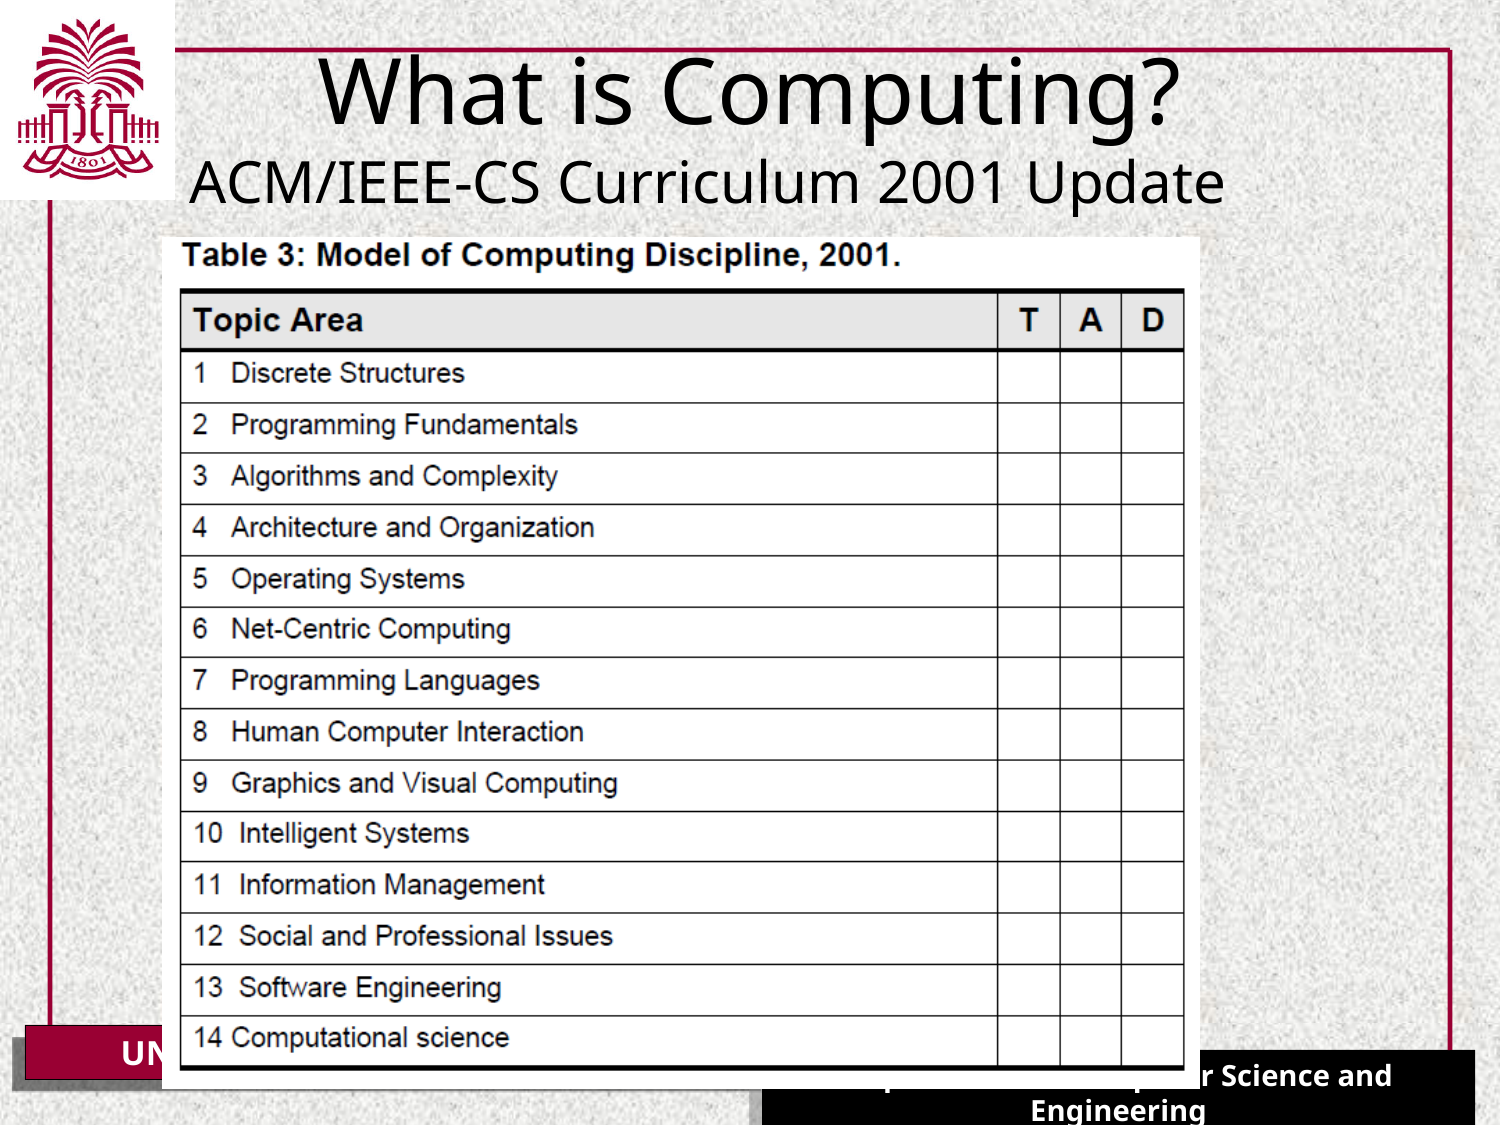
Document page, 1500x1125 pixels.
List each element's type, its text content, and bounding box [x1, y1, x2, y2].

picture [0, 0, 1500, 1125]
title What is Computing? [112, 50, 1388, 125]
list ACM/IEEE-CS Curriculum 2001 Update [174, 137, 1450, 188]
